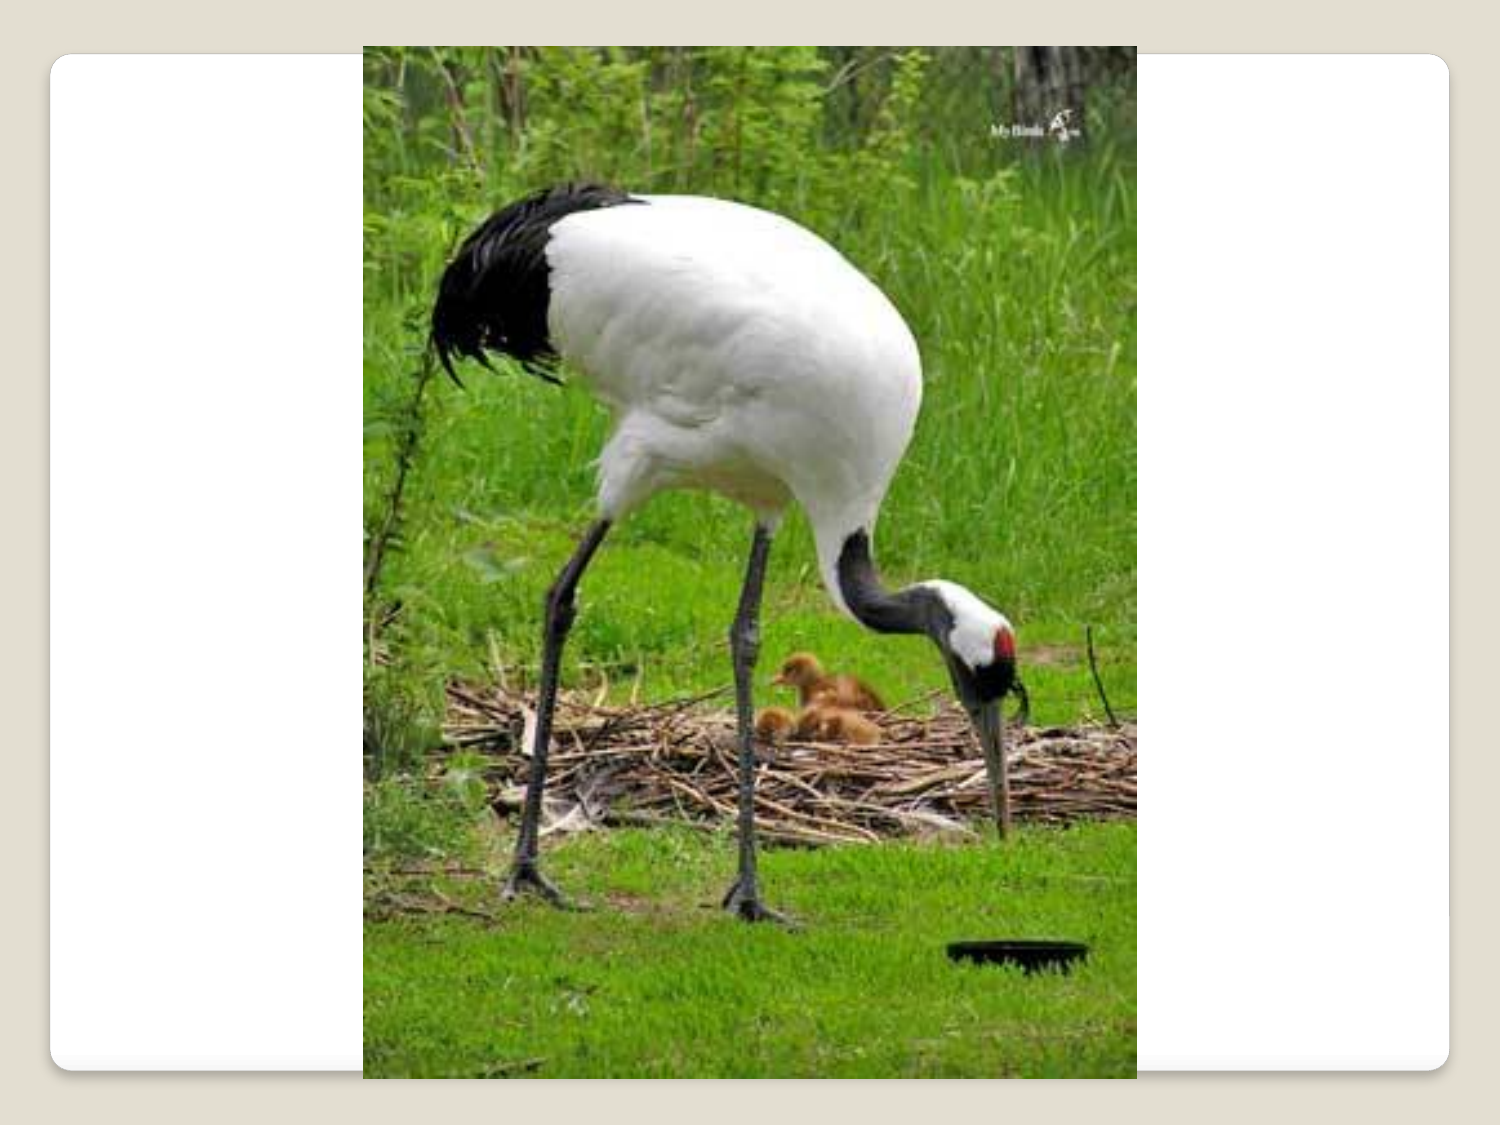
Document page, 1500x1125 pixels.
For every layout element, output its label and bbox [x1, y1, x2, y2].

picture [362, 46, 1138, 1079]
